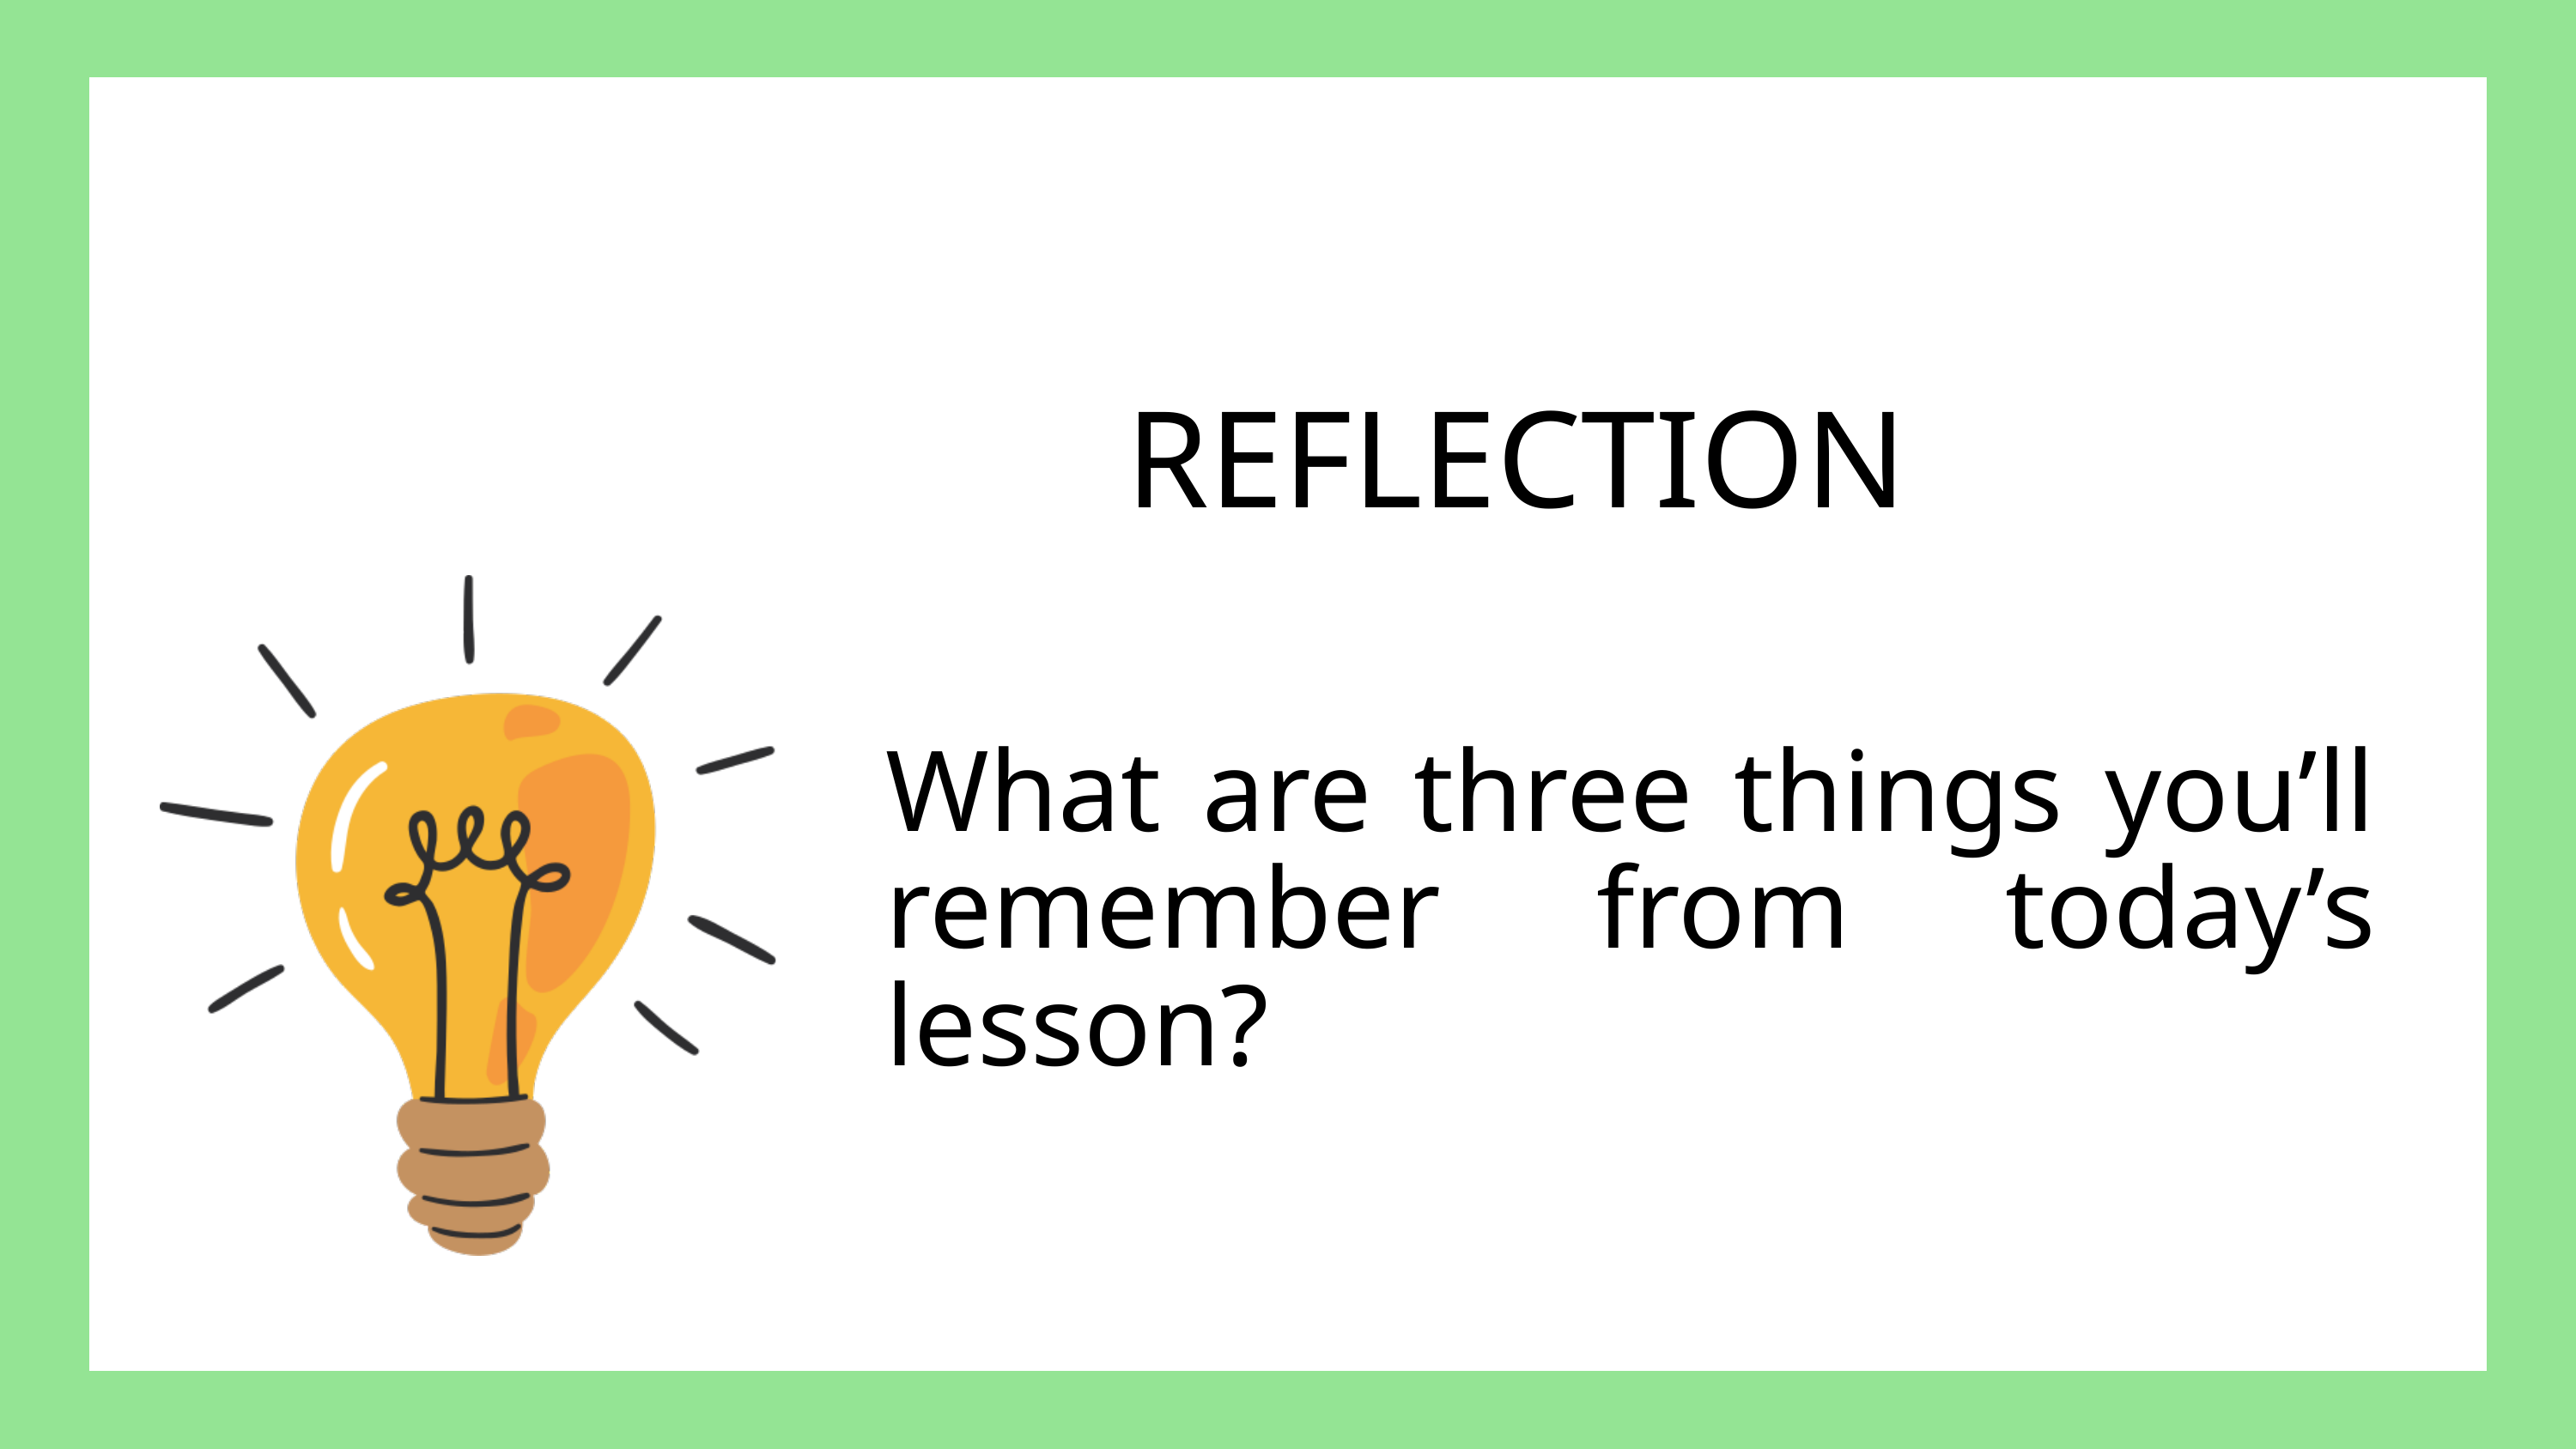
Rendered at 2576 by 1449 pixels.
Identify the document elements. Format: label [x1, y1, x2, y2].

text_box [88, 76, 2487, 1372]
